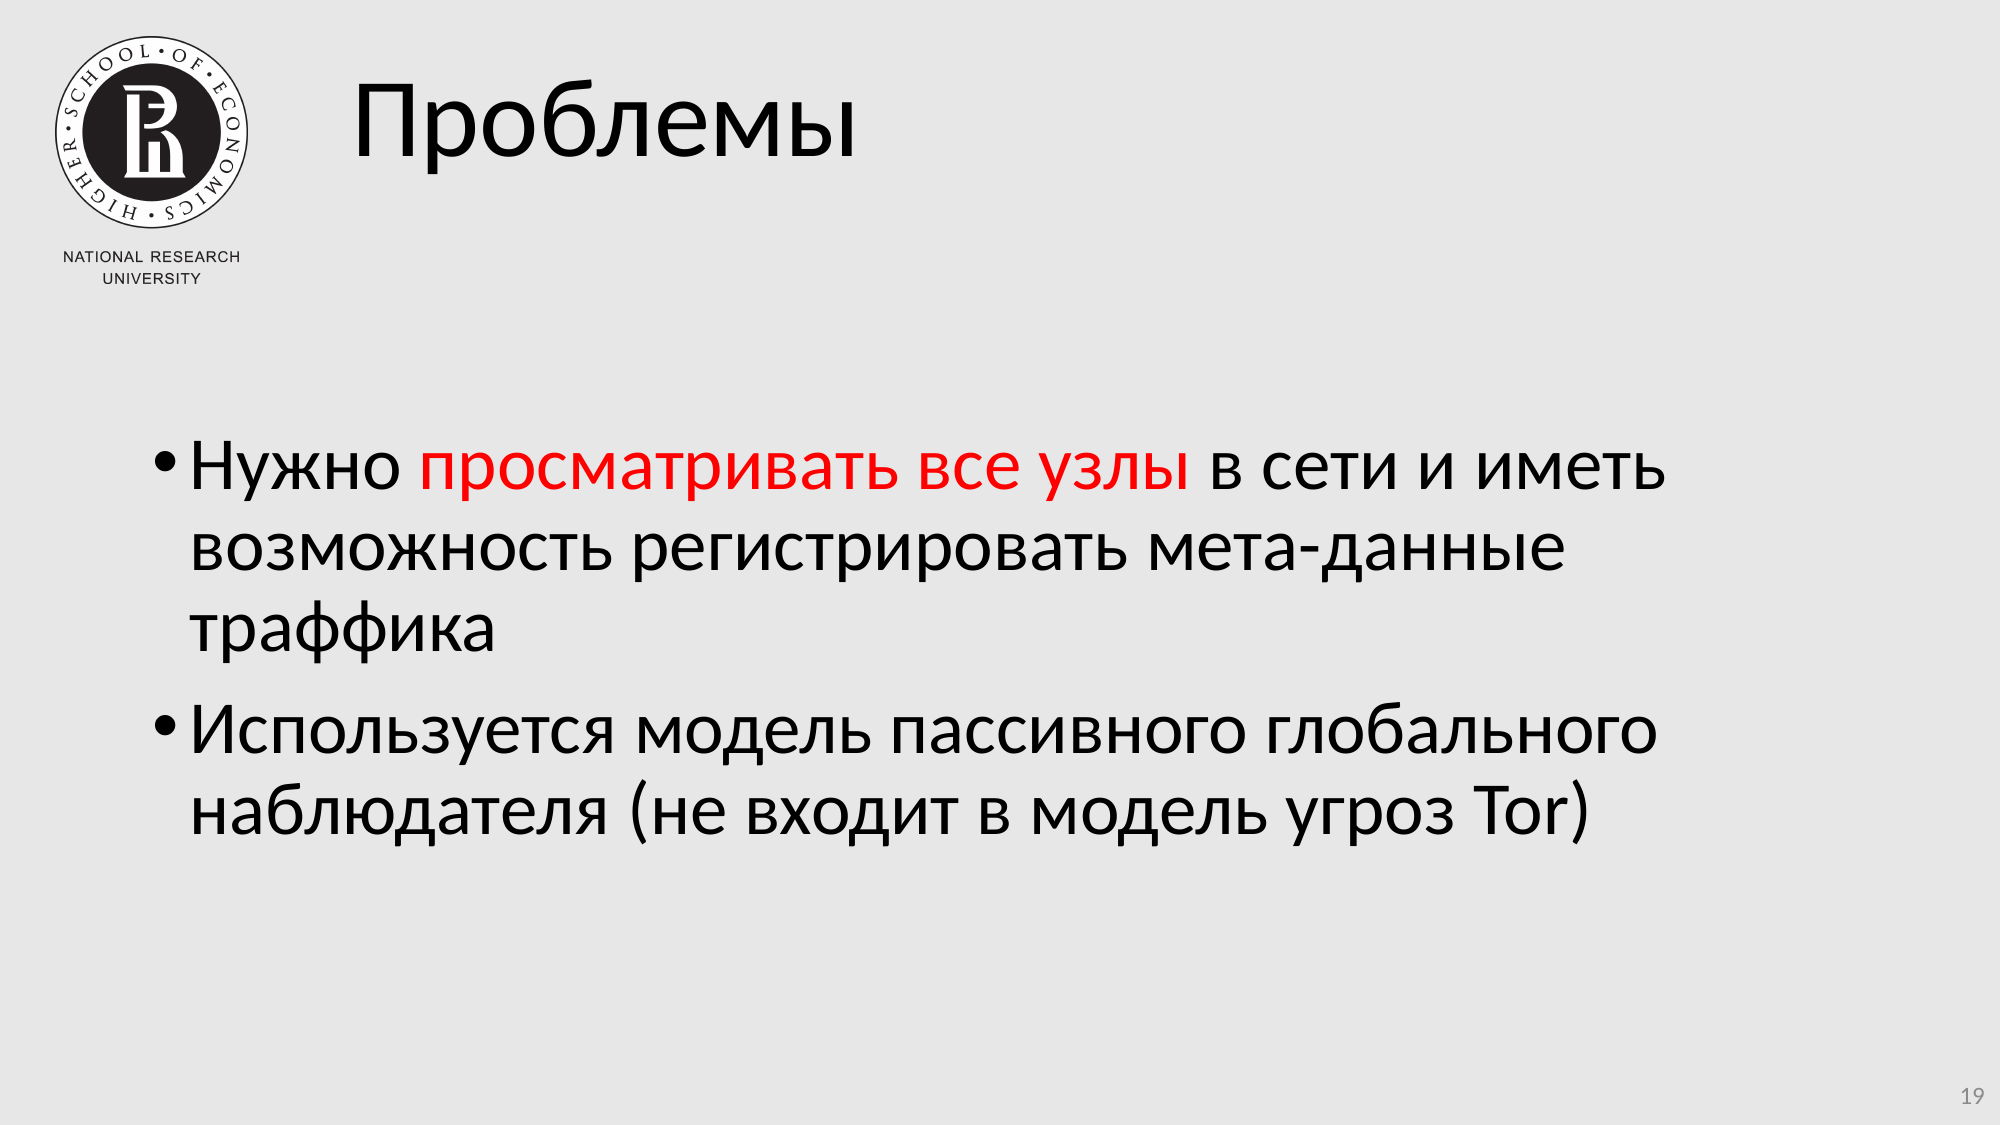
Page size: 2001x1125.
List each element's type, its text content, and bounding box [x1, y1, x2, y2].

list Нужно просматривать все узлы в сети и иметь возможность регистрировать мета-данные траффика Используется модель пассивного глобального наблюдателя (не входит в модель угроз Tor) [137, 417, 1863, 1014]
slide_number 19 [1550, 1065, 2000, 1125]
text_box Проблемы [336, 36, 1925, 187]
picture [55, 36, 248, 285]
